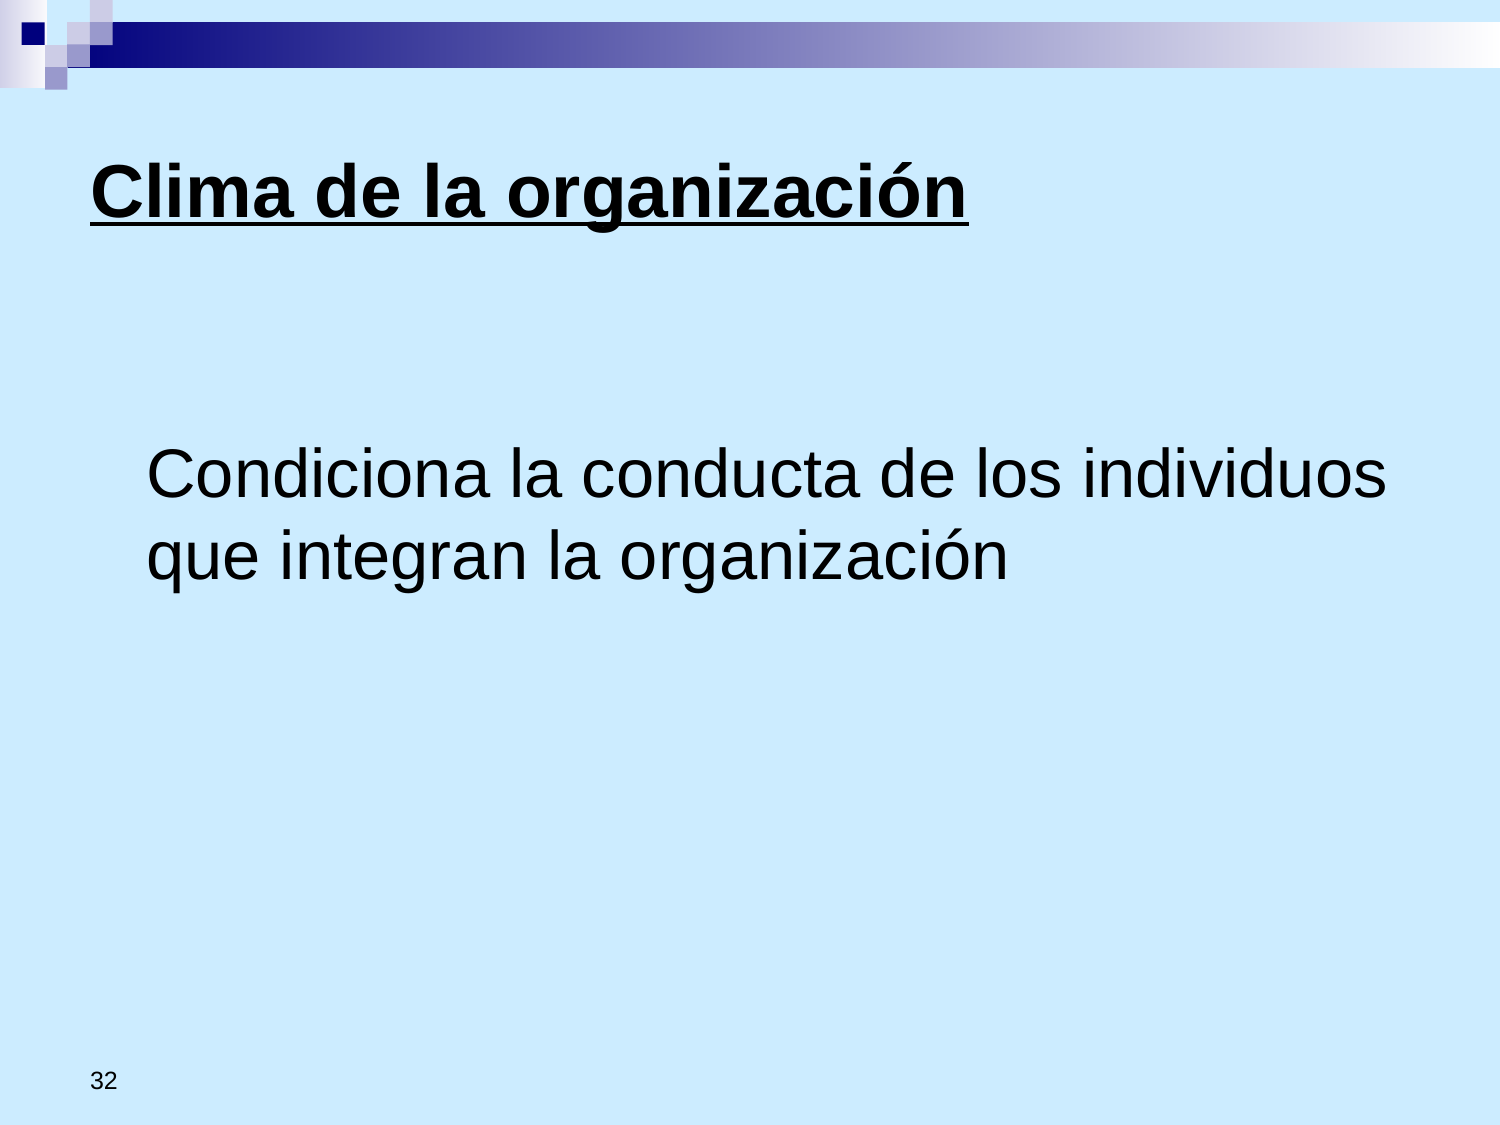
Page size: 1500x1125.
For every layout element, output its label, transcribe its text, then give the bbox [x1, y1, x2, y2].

list Condiciona la conducta de los individuos que integran la organización [74, 324, 1426, 963]
title Clima de la organización [74, 74, 1426, 301]
slide_number 32 [74, 1024, 426, 1103]
